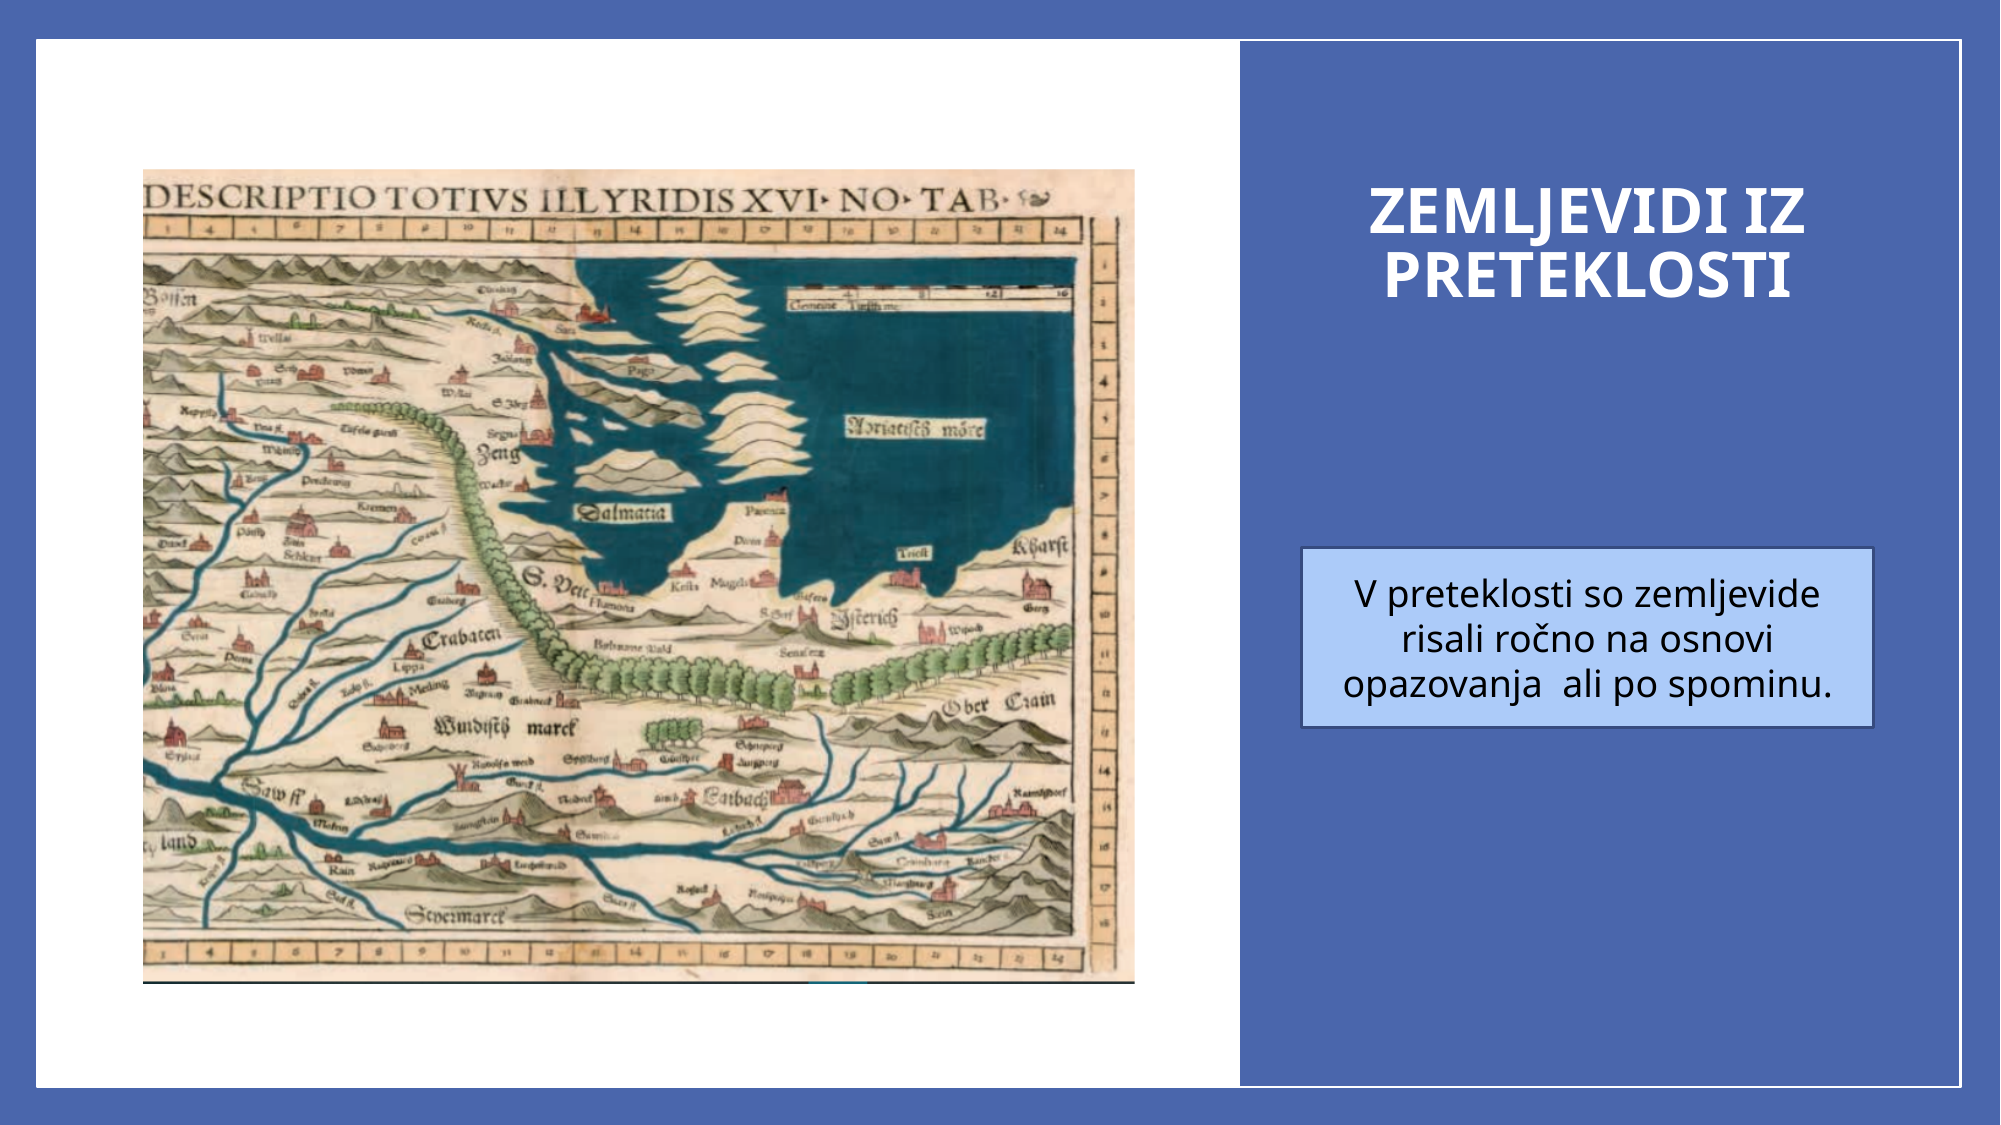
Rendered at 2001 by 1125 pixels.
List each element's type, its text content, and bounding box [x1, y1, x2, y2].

text_box [36, 39, 1962, 1088]
text_box V preteklosti so zemljevide risali ročno na osnovi opazovanja ali po spominu. [1300, 546, 1875, 729]
title Zemljevidi iz preteklosti [1332, 128, 1844, 319]
picture [142, 140, 1136, 985]
